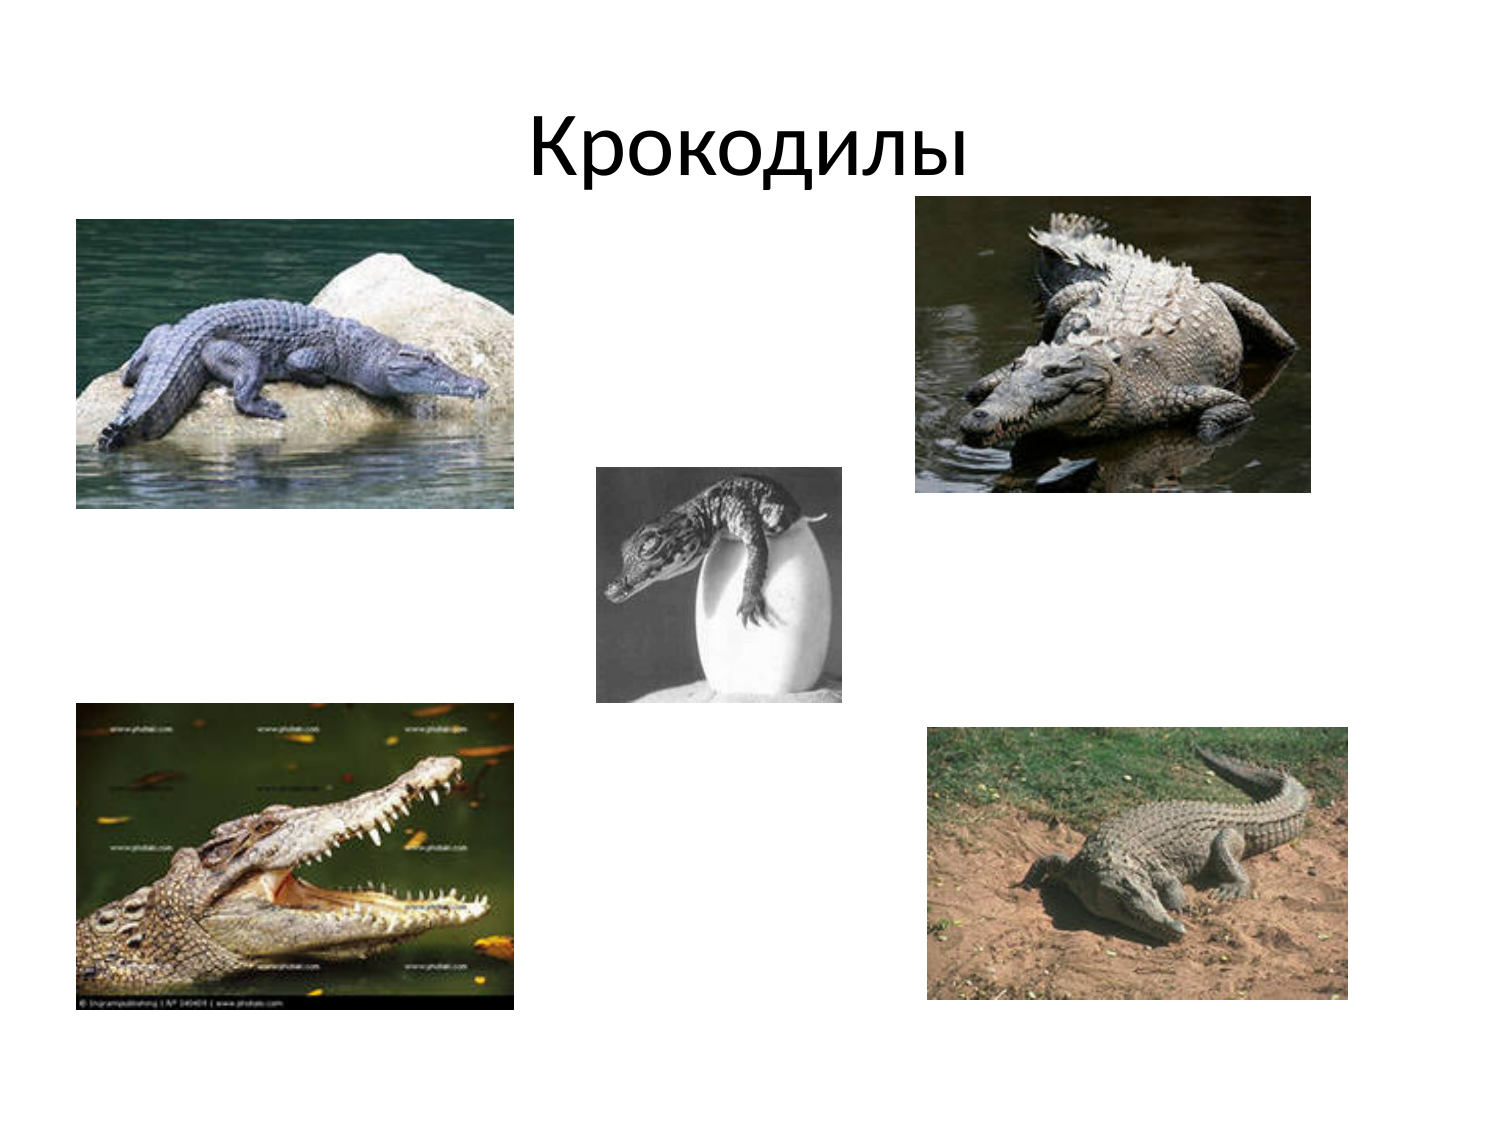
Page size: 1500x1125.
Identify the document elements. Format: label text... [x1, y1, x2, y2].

picture [915, 196, 1311, 493]
picture [76, 219, 514, 509]
picture [596, 467, 842, 703]
picture [76, 702, 514, 1010]
picture [926, 727, 1348, 1000]
title Крокодилы [75, 45, 1425, 233]
